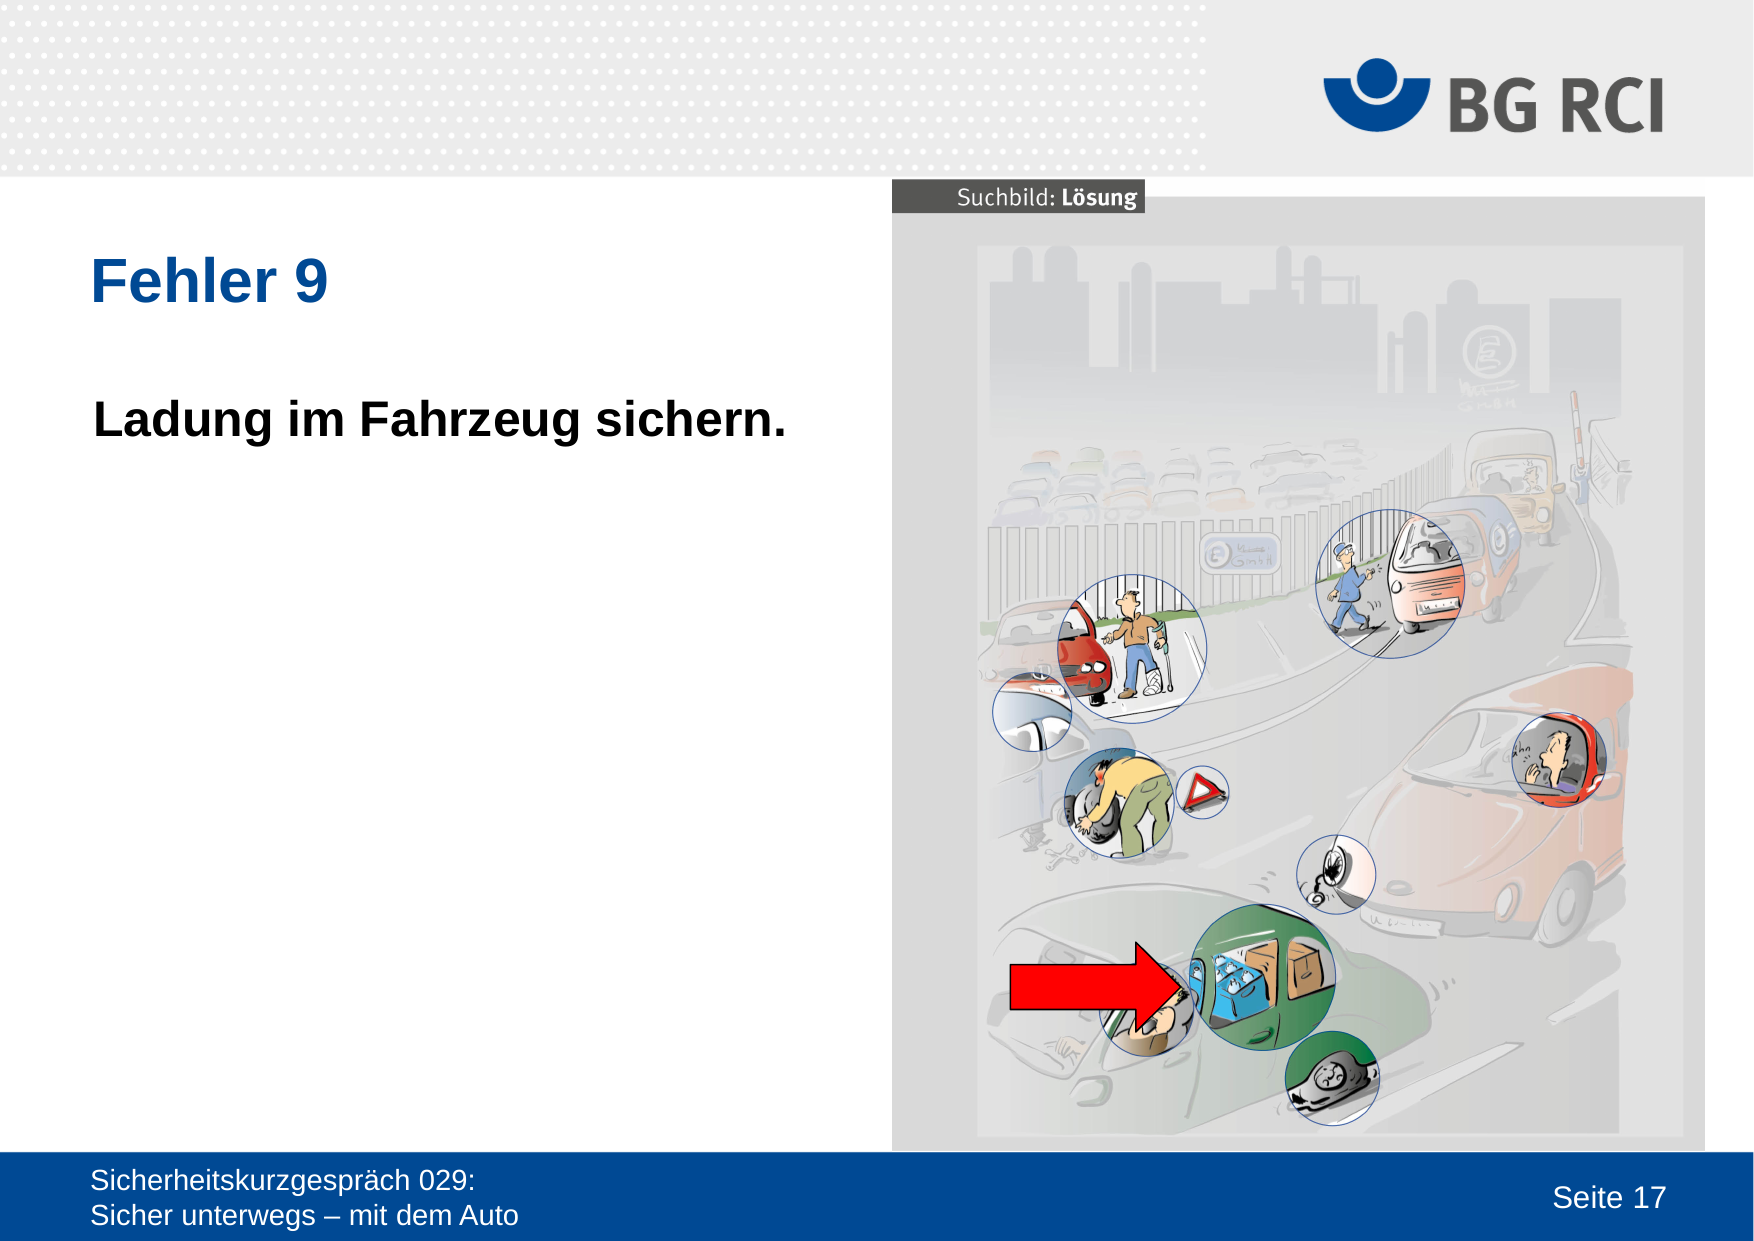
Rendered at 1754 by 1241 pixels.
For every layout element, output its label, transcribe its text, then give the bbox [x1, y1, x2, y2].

slide_number Seite 17 [1407, 1160, 1668, 1241]
text_box Fehler 9 [90, 239, 887, 338]
text_box Ladung im Fahrzeug sichern. [78, 378, 887, 454]
picture [0, 0, 1754, 1241]
